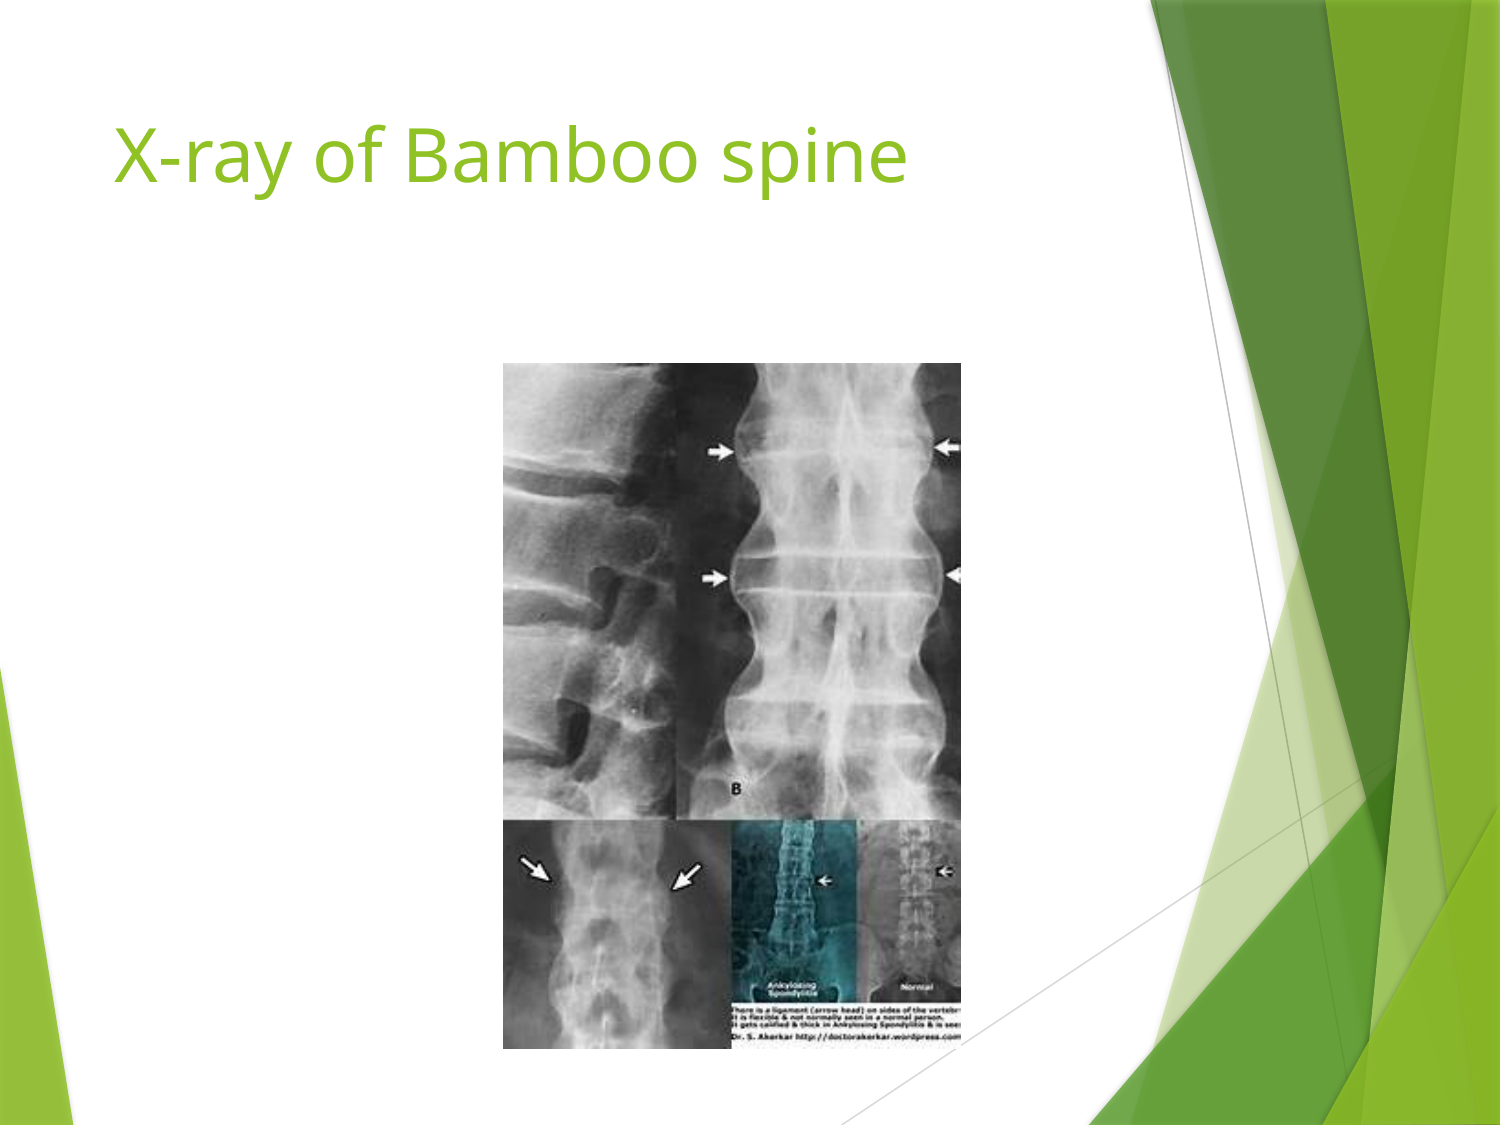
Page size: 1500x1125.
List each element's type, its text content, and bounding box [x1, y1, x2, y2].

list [503, 362, 962, 1050]
title X-ray of Bamboo spine [99, 99, 1142, 317]
